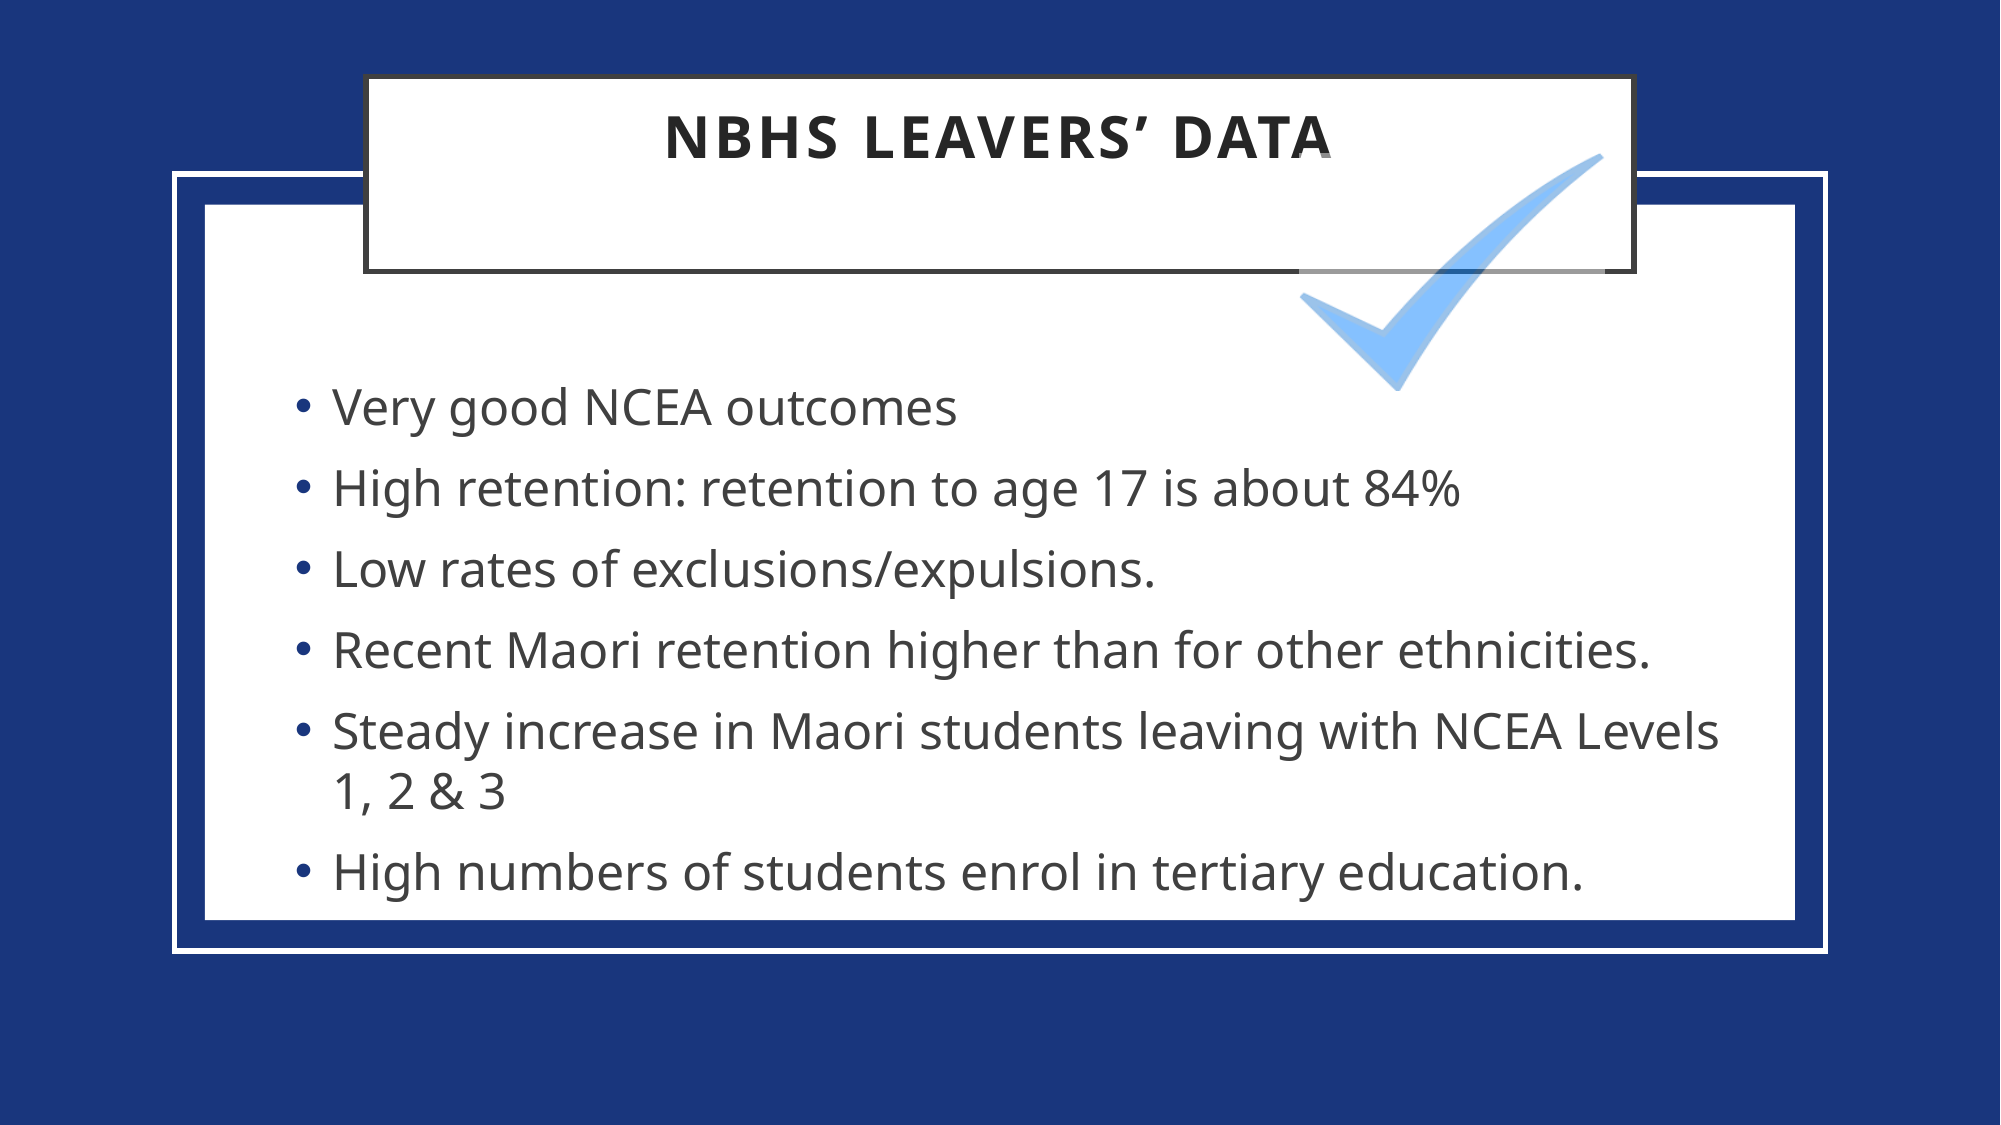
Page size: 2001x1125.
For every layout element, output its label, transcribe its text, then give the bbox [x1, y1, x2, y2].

text_box [0, 0, 2000, 1125]
text_box [173, 173, 1827, 952]
title NBHS Leavers’ Data [363, 74, 1637, 274]
picture [1298, 153, 1605, 391]
list Very good NCEA outcomes High retention: retention to age 17 is about 84% Low rates of exclusions/expulsions. Recent Maori retention higher than for other ethnicities. Steady increase in Maori students leaving with NCEA Levels 1, 2 & 3 High numbers of students enrol in tertiary education. [279, 302, 1743, 921]
